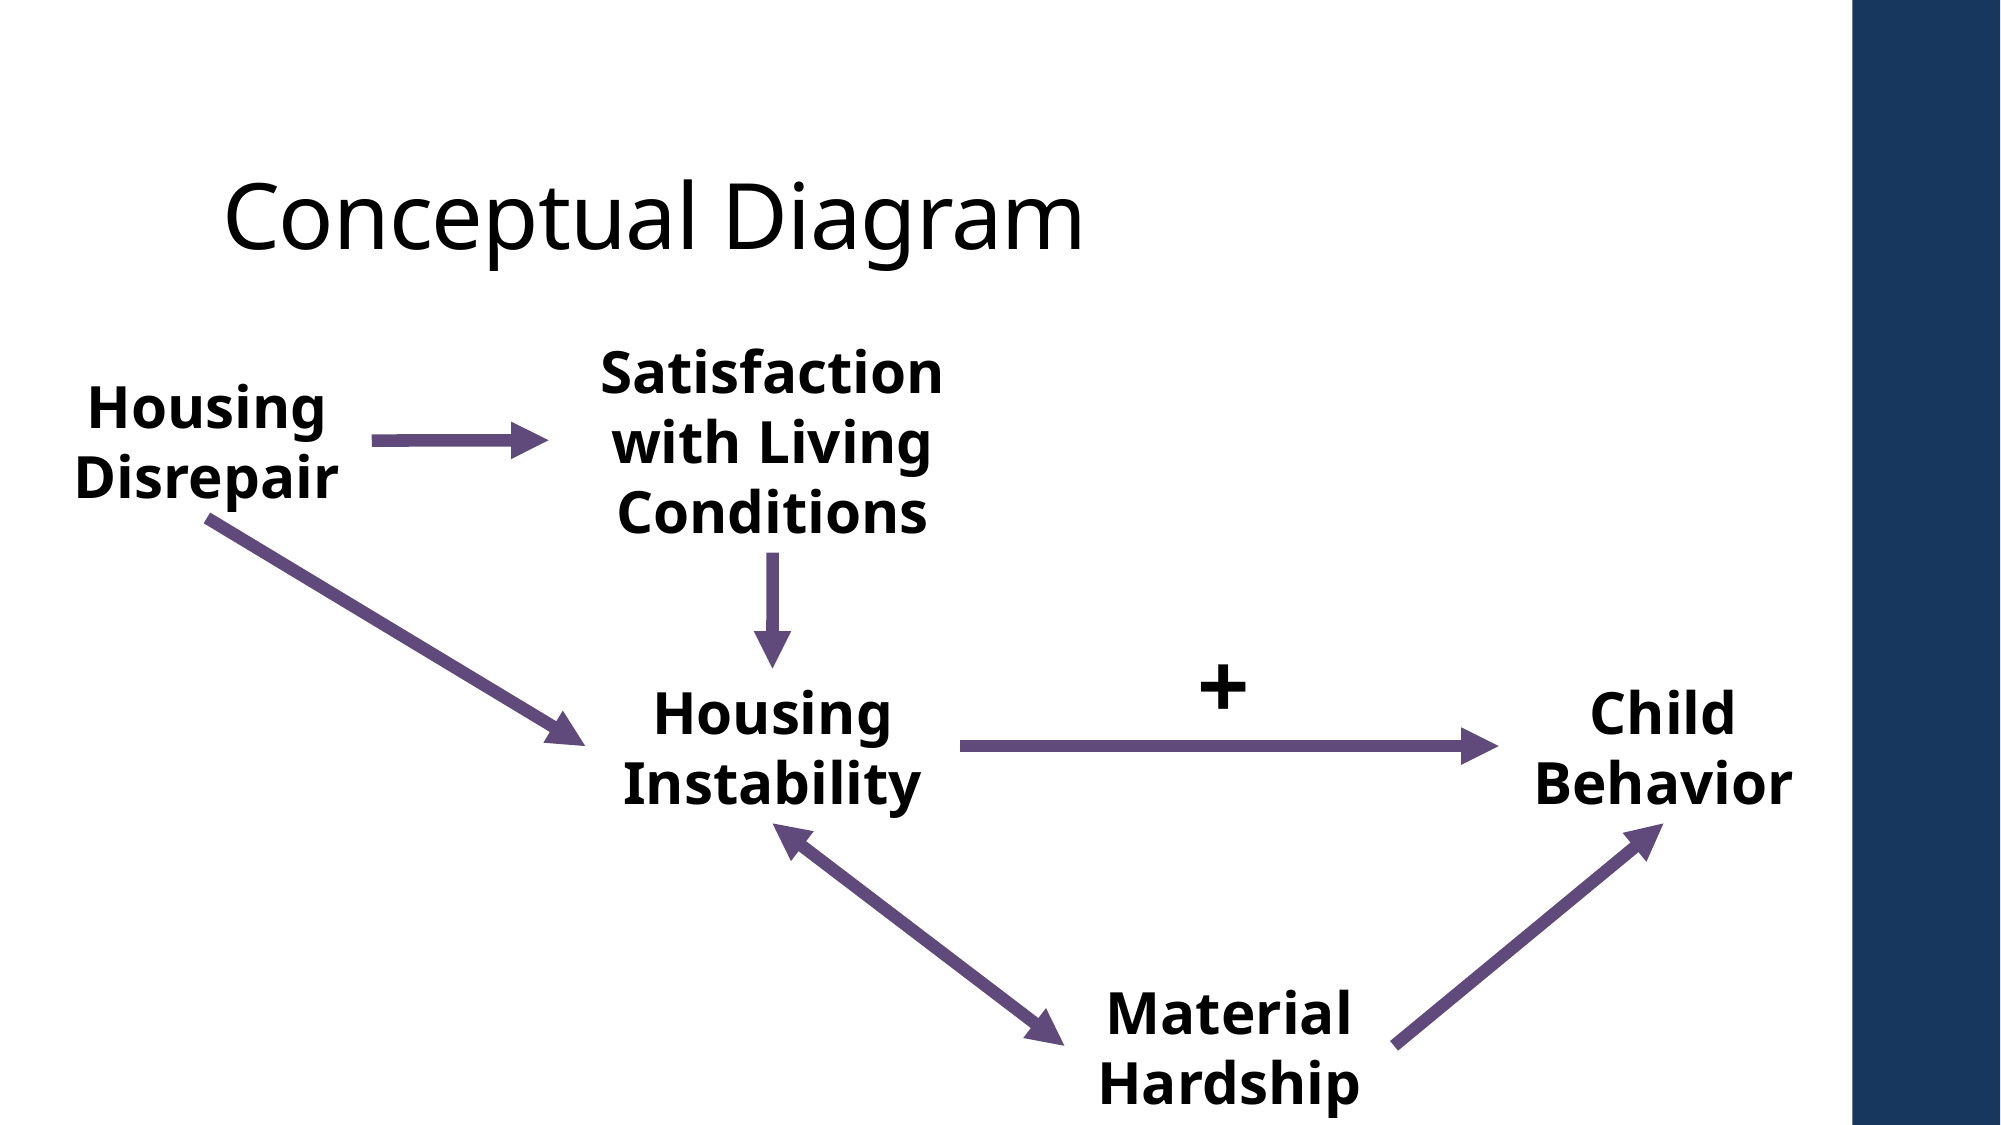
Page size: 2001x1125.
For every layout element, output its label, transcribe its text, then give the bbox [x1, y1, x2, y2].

text_box Satisfaction with Living Conditions [548, 327, 997, 553]
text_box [206, 519, 586, 748]
text_box Material Hardship [1064, 968, 1394, 1124]
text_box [1393, 824, 1664, 1047]
text_box + [1182, 620, 1323, 742]
title Conceptual Diagram [206, 60, 1797, 278]
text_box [772, 824, 1065, 1047]
text_box Housing Instability [585, 668, 960, 824]
text_box Child Behavior [1498, 668, 1829, 824]
text_box Housing Disrepair [42, 363, 372, 518]
